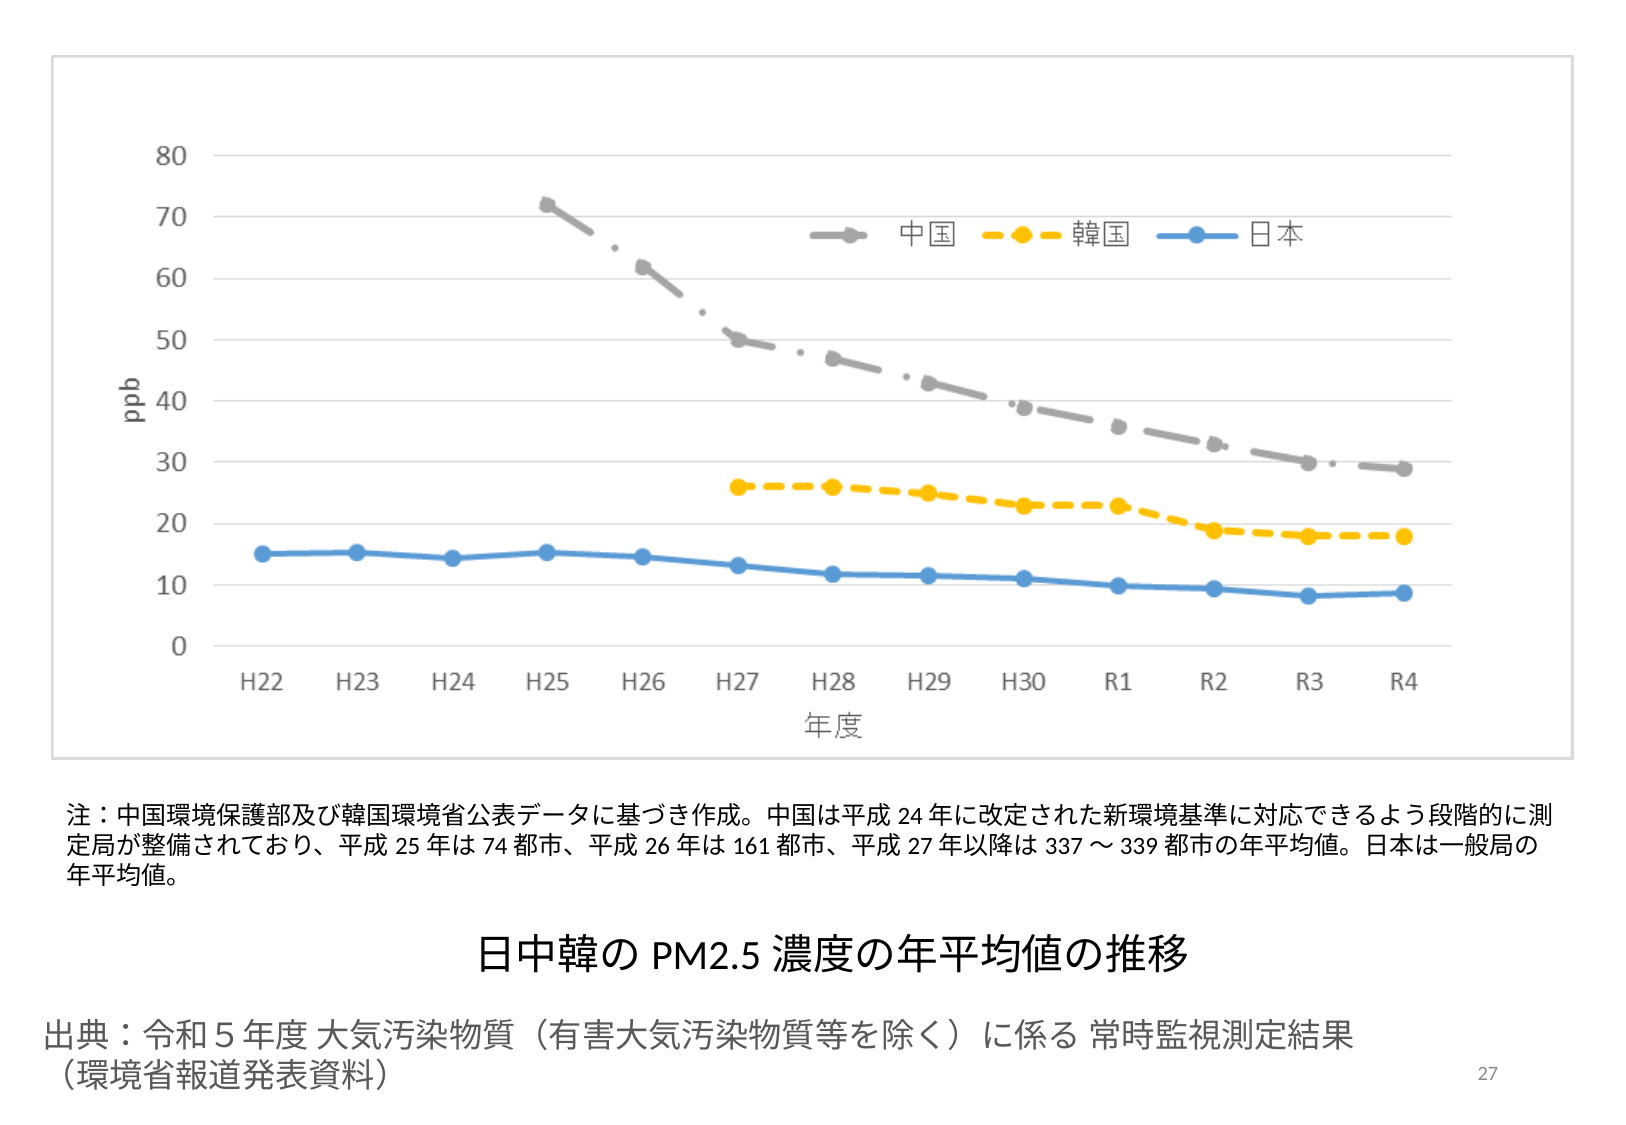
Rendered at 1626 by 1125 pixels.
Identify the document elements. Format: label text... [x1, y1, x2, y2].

picture [51, 55, 1574, 760]
text_box 出典：令和５年度 大気汚染物質（有害大気汚染物質等を除く）に係る 常時監視測定結果 （環境省報道発表資料） [27, 1006, 1625, 1102]
text_box 注：中国環境保護部及び韓国環境省公表データに基づき作成。中国は平成24年に改定された新環境基準に対応できるよう段階的に測定局が整備されており、平成25年は74都市、平成26年は161都市、平成27年以降は337～339都市の年平均値。日本は一般局の年平均値。 [51, 791, 1574, 897]
text_box 日中韓のPM2.5濃度の年平均値の推移 [459, 920, 1204, 985]
